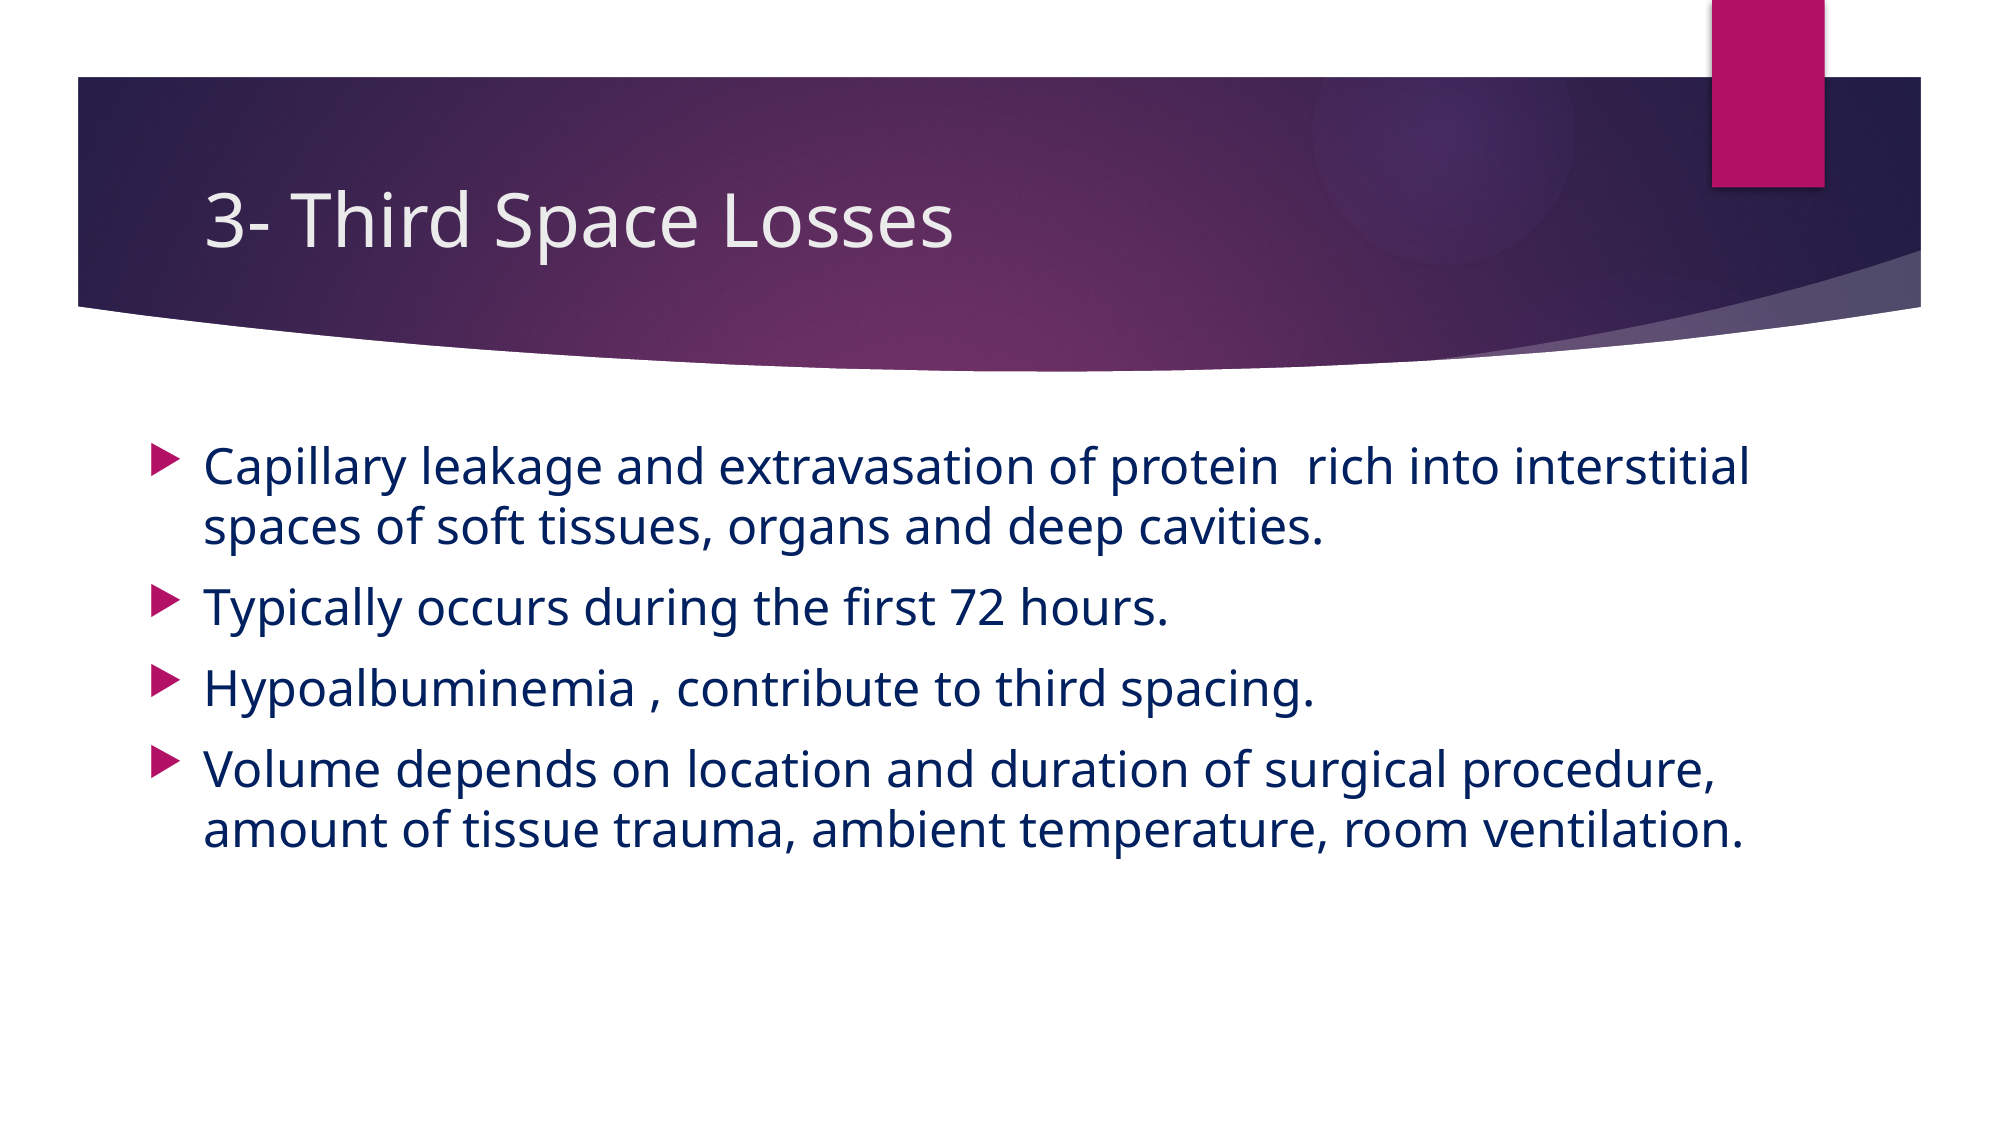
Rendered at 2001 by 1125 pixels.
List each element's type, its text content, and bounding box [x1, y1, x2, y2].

title 3- Third Space Losses [189, 159, 1627, 276]
list Capillary leakage and extravasation of protein rich into interstitial spaces of soft tissues, organs and deep cavities. Typically occurs during the first 72 hours. Hypoalbuminemia , contribute to third spacing. Volume depends on location and duration of surgical procedure, amount of tissue trauma, ambient temperature, room ventilation. [132, 427, 1890, 988]
